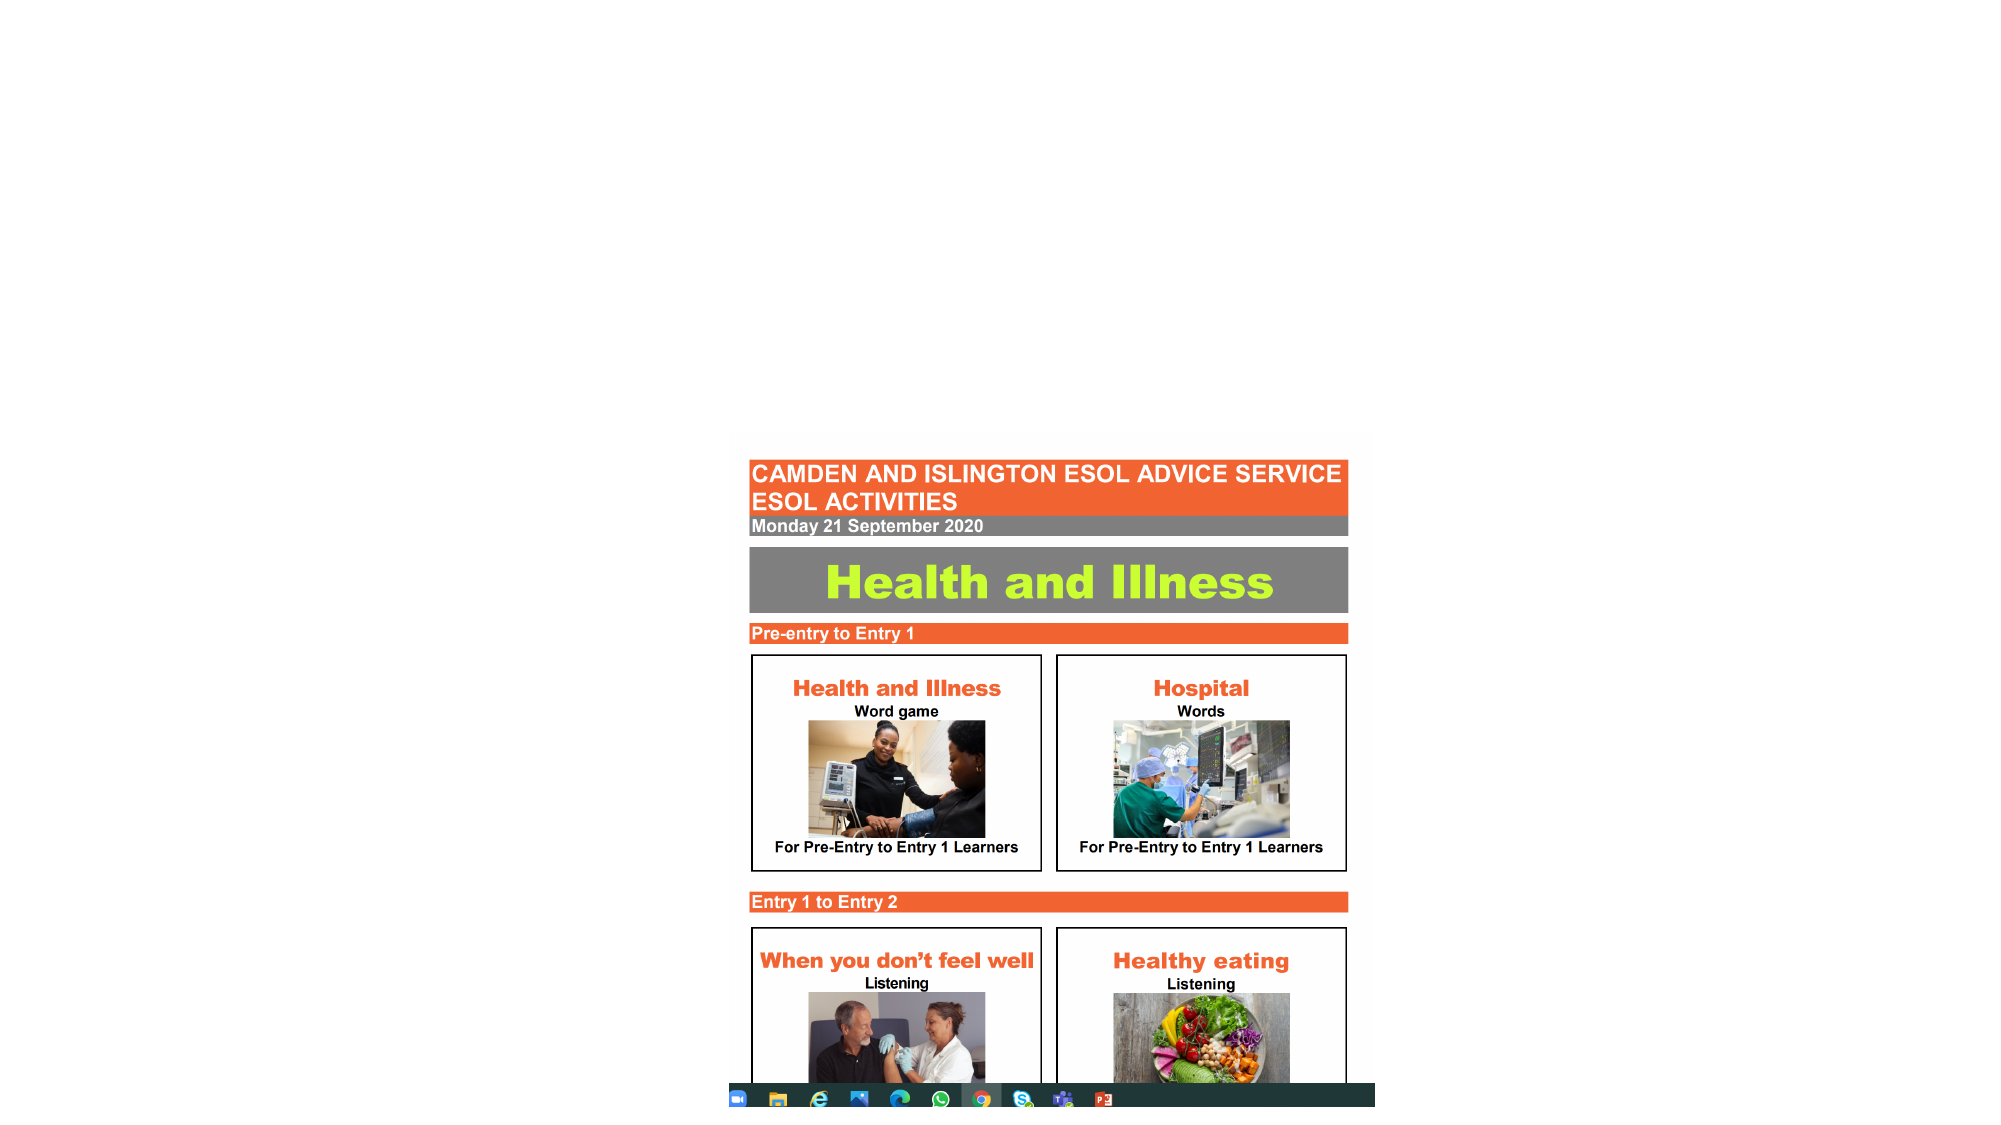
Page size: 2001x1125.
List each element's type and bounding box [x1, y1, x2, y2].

list [728, 430, 1375, 1107]
